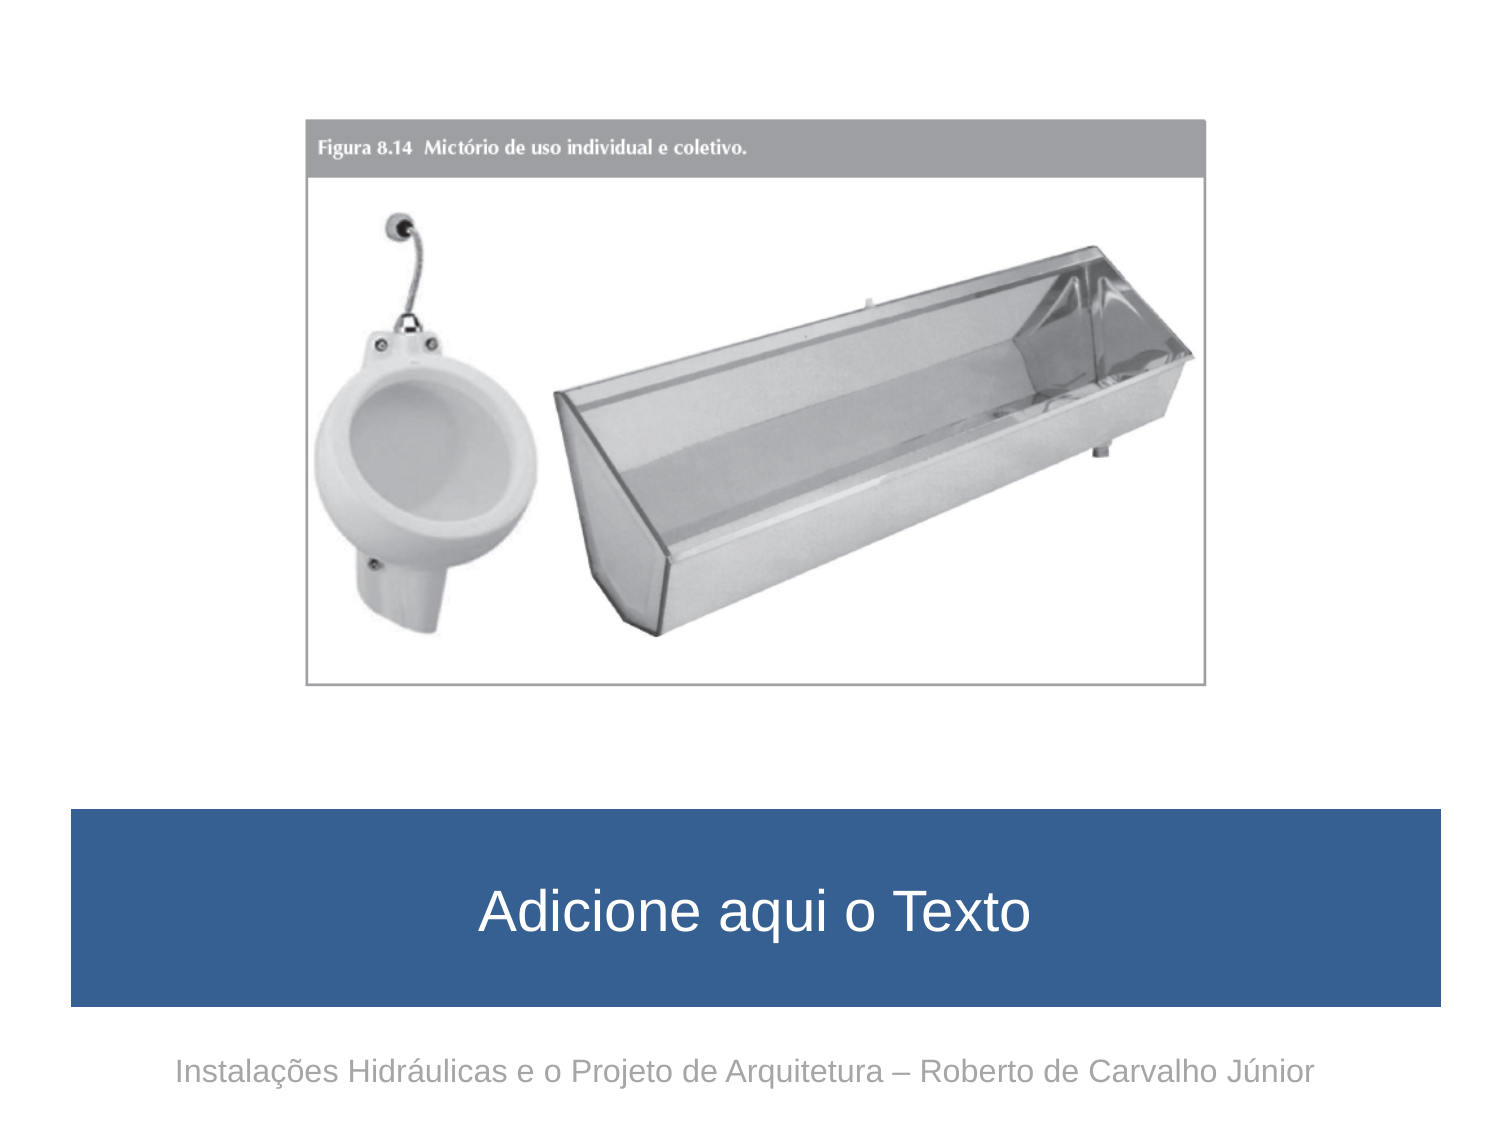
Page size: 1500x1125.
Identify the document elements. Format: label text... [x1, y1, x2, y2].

footer Instalações Hidráulicas e o Projeto de Arquitetura – Roberto de Carvalho Júnior [0, 1042, 1500, 1103]
text_box Adicione aqui o Texto [70, 808, 1442, 1008]
picture [294, 113, 1218, 694]
